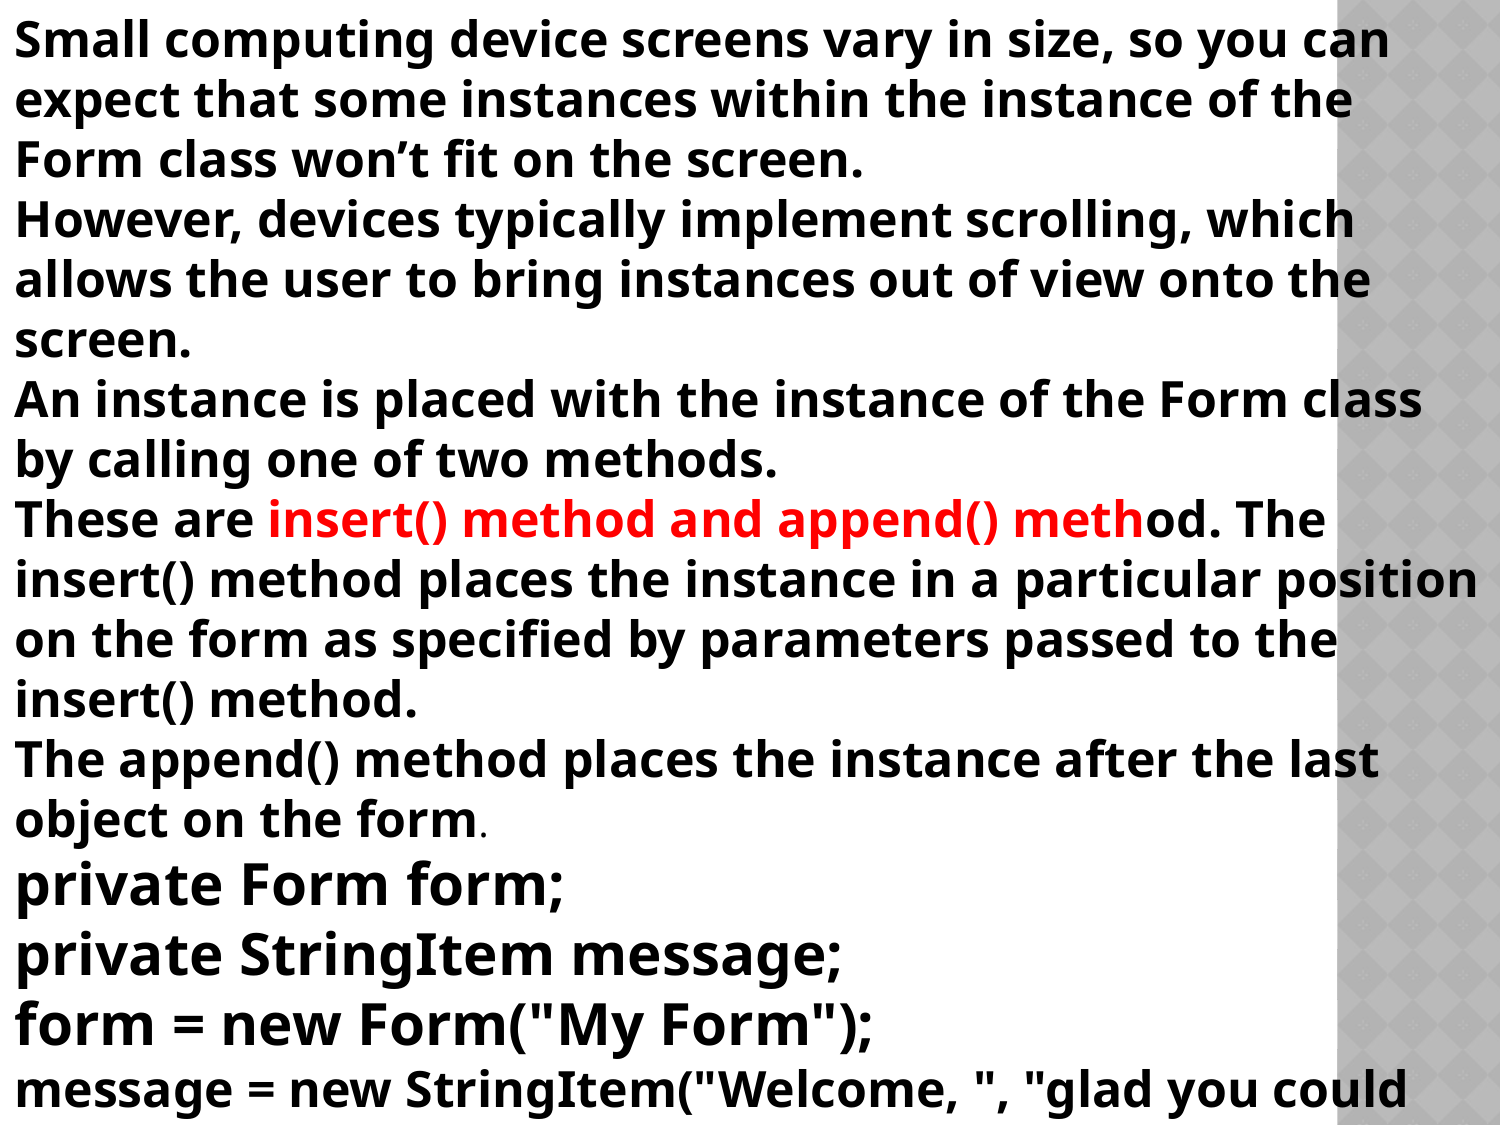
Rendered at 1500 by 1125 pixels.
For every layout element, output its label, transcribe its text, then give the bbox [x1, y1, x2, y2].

text_box Small computing device screens vary in size, so you can expect that some instances within the instance of the Form class won’t fit on the screen. However, devices typically implement scrolling, which allows the user to bring instances out of view onto the screen. An instance is placed with the instance of the Form class by calling one of two methods. These are insert() method and append() method. The insert() method places the instance in a particular position on the form as specified by parameters passed to the insert() method. The append() method places the instance after the last object on the form. private Form form; private StringItem message; form = new Form("My Form"); message = new StringItem("Welcome, ", "glad you could come."); form.append(message); [0, 0, 1500, 1125]
